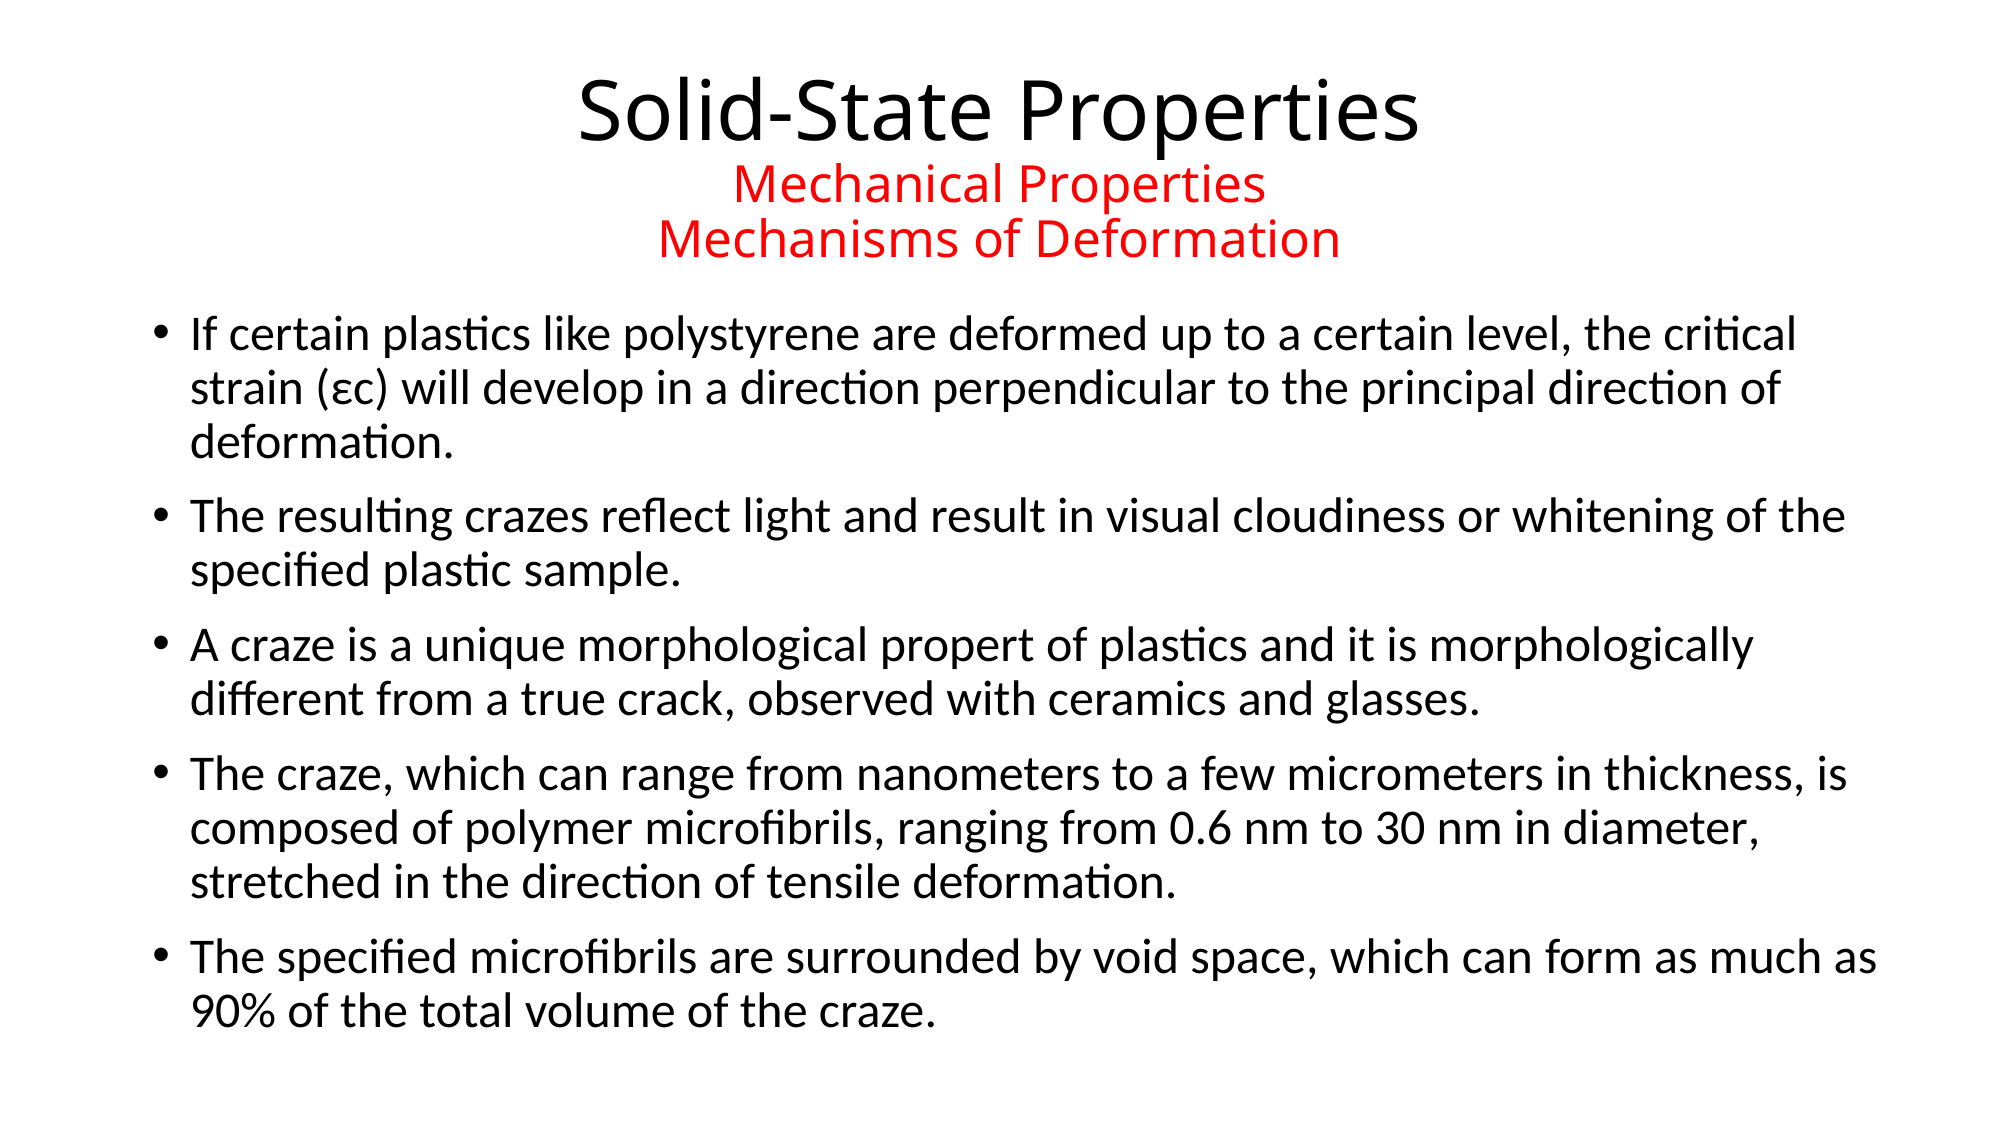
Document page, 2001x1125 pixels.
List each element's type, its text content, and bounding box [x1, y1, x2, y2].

title Solid-State Properties Mechanical Properties Mechanisms of Deformation [137, 59, 1863, 278]
list If certain plastics like polystyrene are deformed up to a certain level, the critical strain (εc) will develop in a direction perpendicular to the principal direction of deformation. The resulting crazes reflect light and result in visual cloudiness or whitening of the specified plastic sample. A craze is a unique morphological propert of plastics and it is morphologically different from a true crack, observed with ceramics and glasses. The craze, which can range from nanometers to a few micrometers in thickness, is composed of polymer microfibrils, ranging from 0.6 nm to 30 nm in diameter, stretched in the direction of tensile deformation. The specified microfibrils are surrounded by void space, which can form as much as 90% of the total volume of the craze. [137, 299, 1910, 1014]
